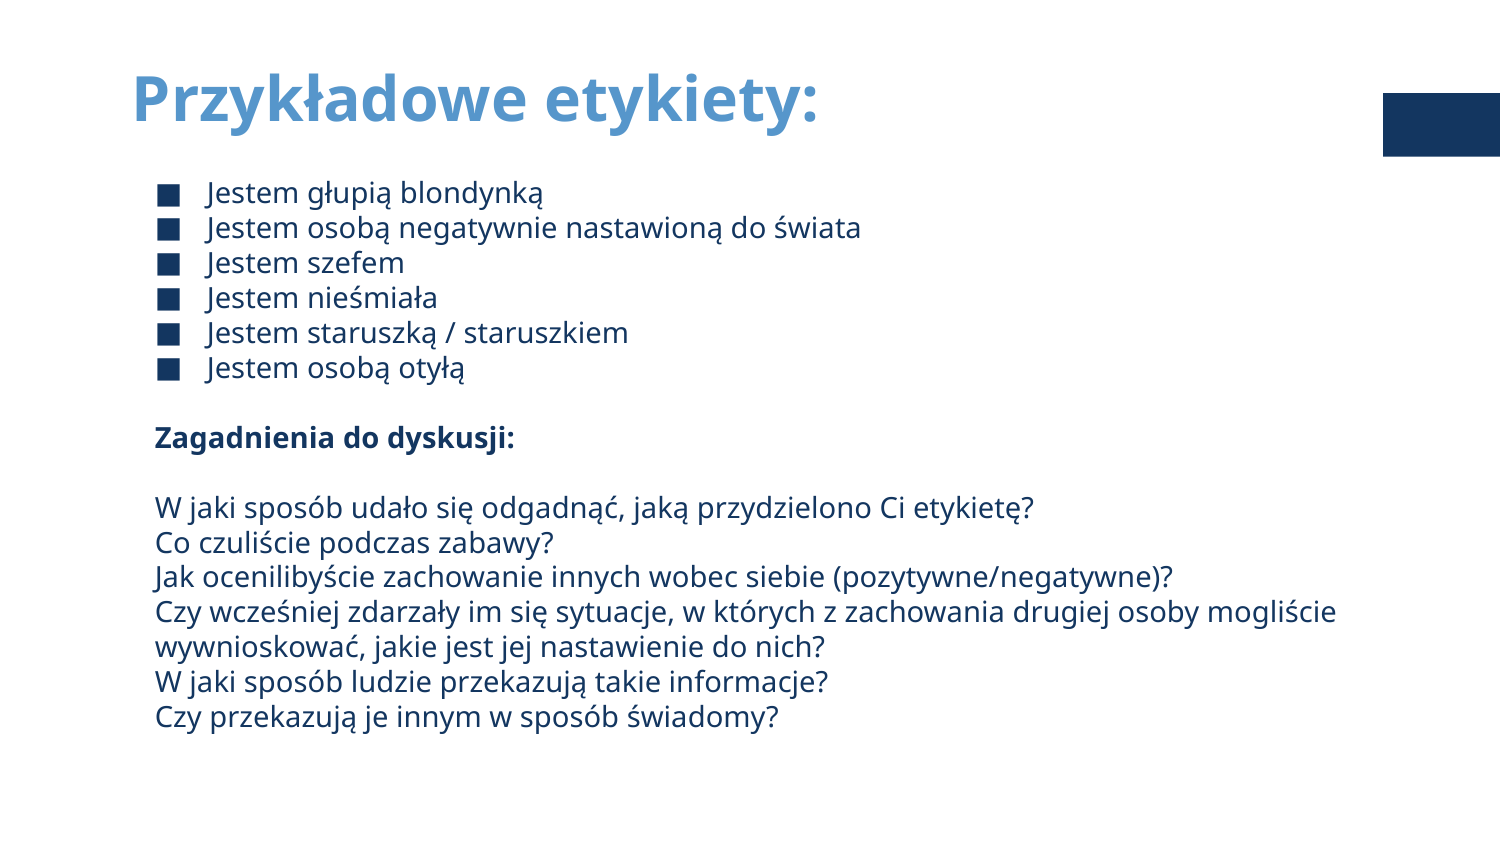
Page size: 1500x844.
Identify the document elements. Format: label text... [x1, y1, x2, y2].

list Jestem głupią blondynką Jestem osobą negatywnie nastawioną do świata Jestem szefem Jestem nieśmiała Jestem staruszką / staruszkiem Jestem osobą otyłą Zagadnienia do dyskusji: W jaki sposób udało się odgadnąć, jaką przydzielono Ci etykietę? Co czuliście podczas zabawy? Jak ocenilibyście zachowanie innych wobec siebie (pozytywne/negatywne)? Czy wcześniej zdarzały im się sytuacje, w których z zachowania drugiej osoby mogliście wywnioskować, jakie jest jej nastawienie do nich? W jaki sposób ludzie przekazują takie informacje? Czy przekazują je innym w sposób świadomy? [116, 159, 1384, 756]
title Przykładowe etykiety: [116, 88, 1384, 159]
